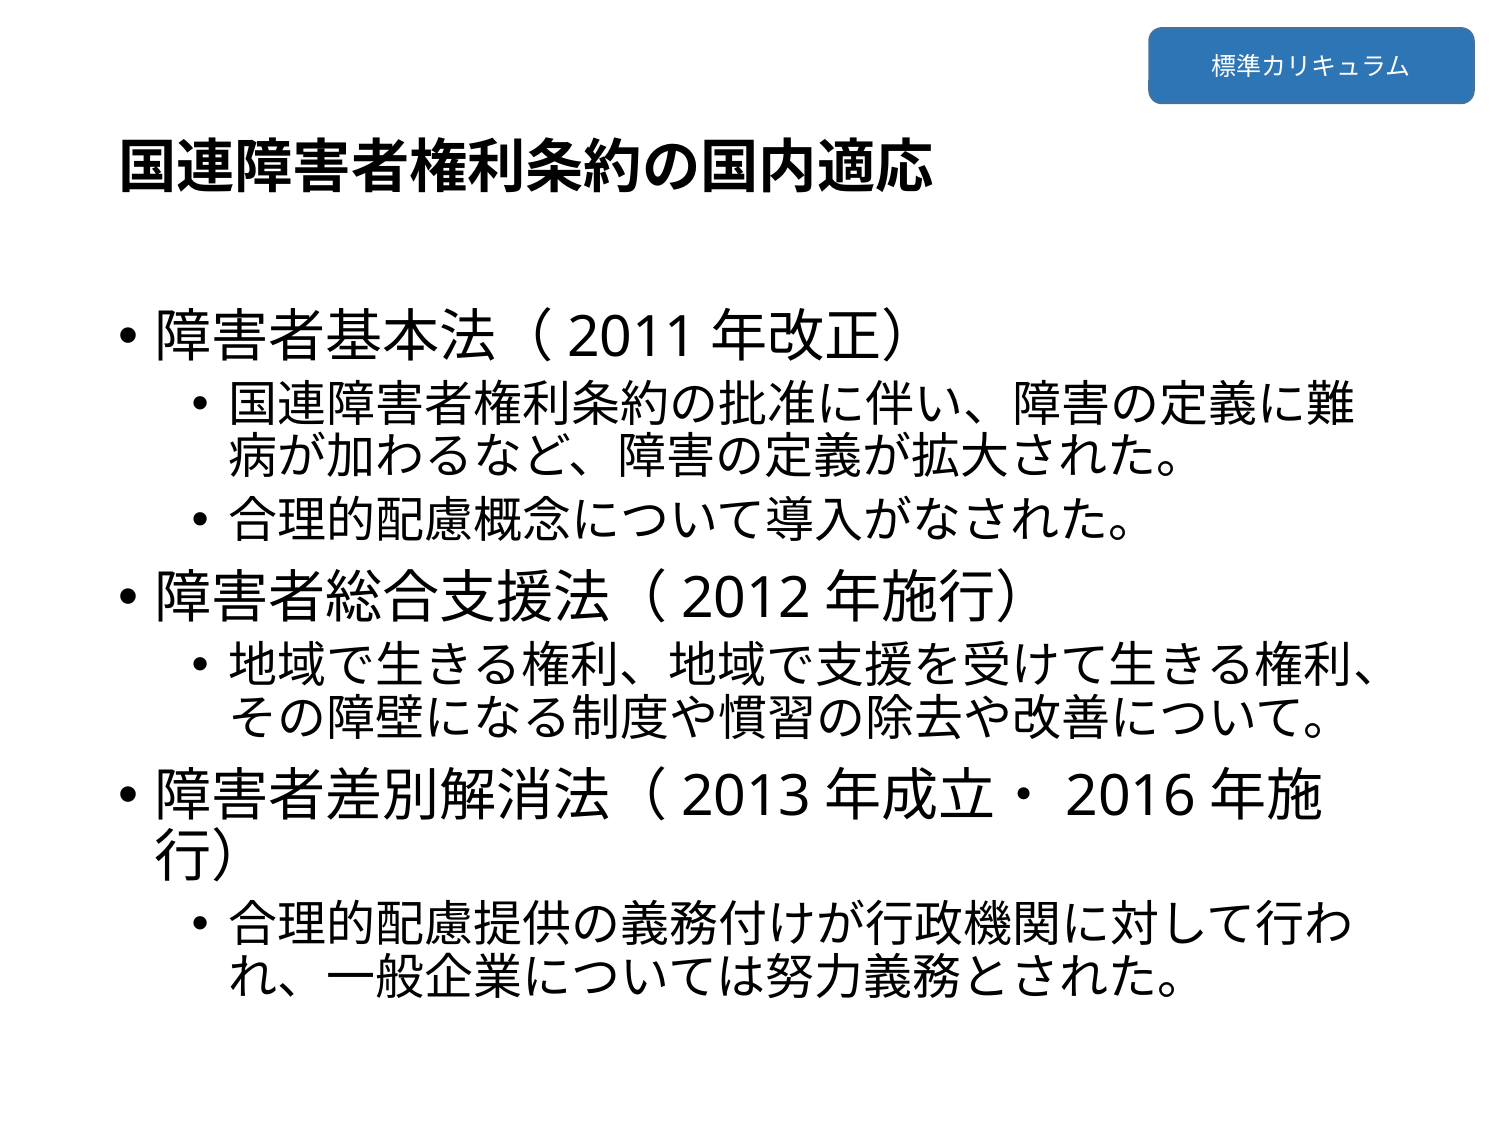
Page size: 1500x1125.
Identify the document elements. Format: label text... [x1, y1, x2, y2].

text_box 標準カリキュラム [1148, 27, 1475, 105]
list 障害者基本法（2011年改正） 国連障害者権利条約の批准に伴い、障害の定義に難病が加わるなど、障害の定義が拡大された。 合理的配慮概念について導入がなされた。 障害者総合支援法（2012年施行） 地域で生きる権利、地域で支援を受けて生きる権利、その障壁になる制度や慣習の除去や改善について。 障害者差別解消法（2013年成立・2016年施行） 合理的配慮提供の義務付けが行政機関に対して行われ、一般企業については努力義務とされた。 [103, 299, 1397, 1014]
title 国連障害者権利条約の国内適応 [103, 59, 1397, 278]
